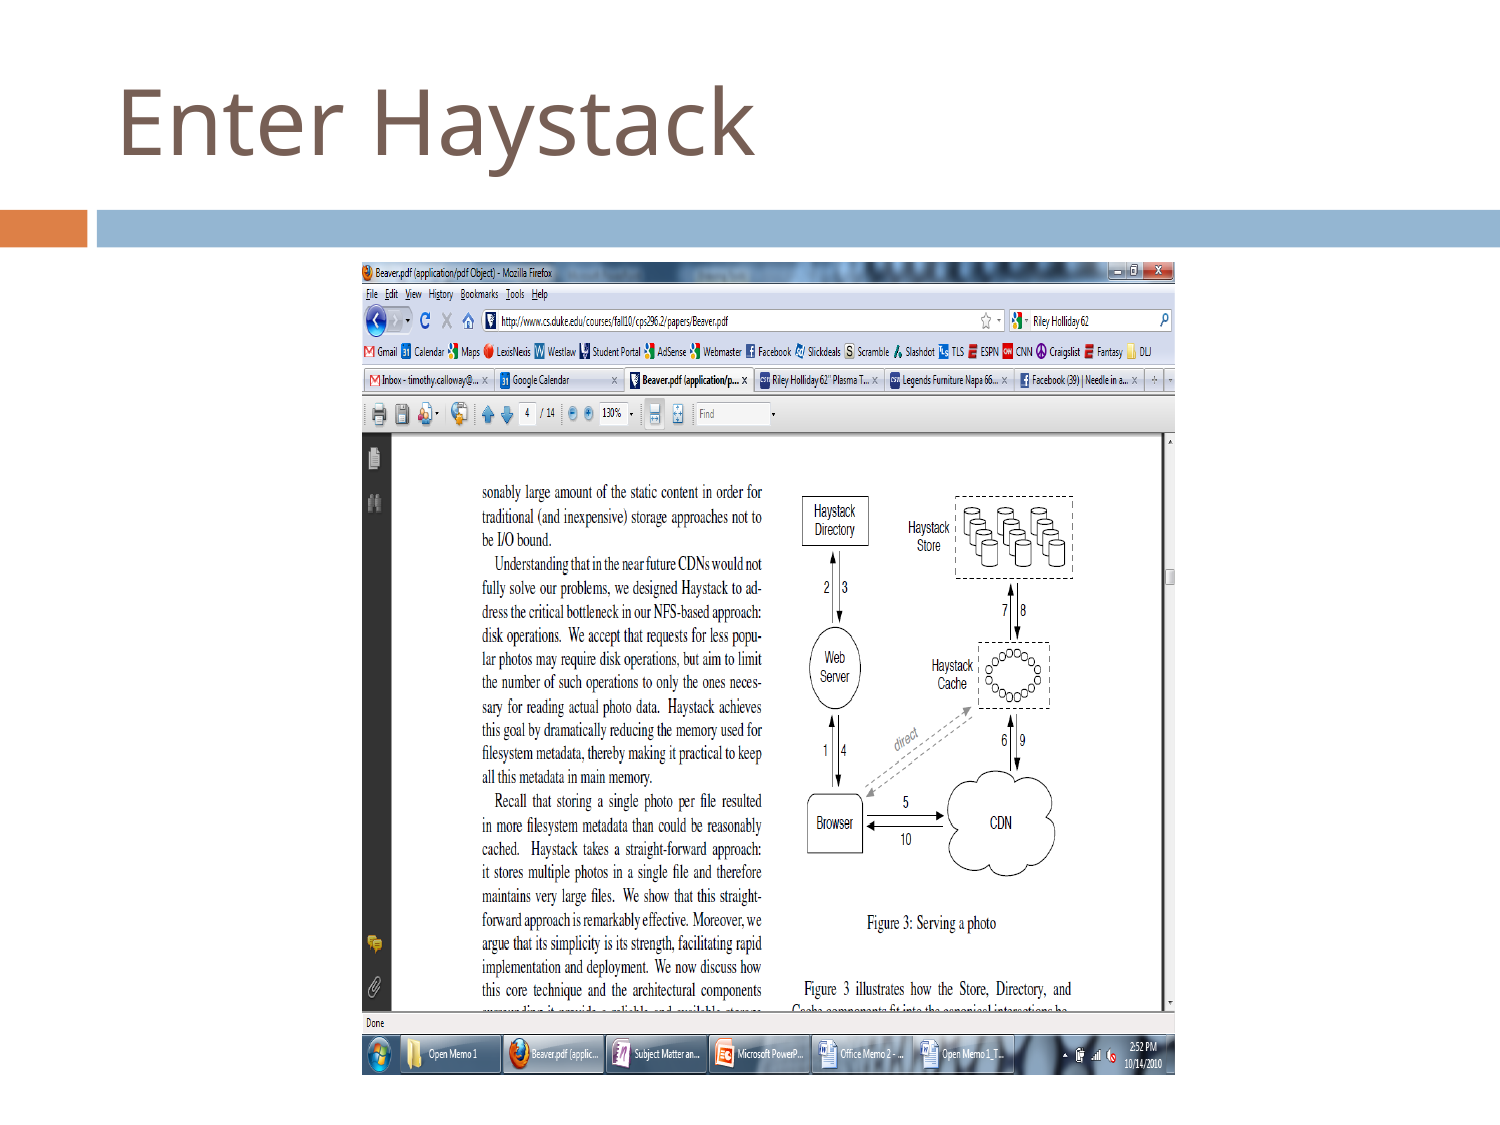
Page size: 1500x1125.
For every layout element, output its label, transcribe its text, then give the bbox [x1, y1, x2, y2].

text_box Enter Haystack [100, 37, 1438, 200]
picture [362, 262, 1176, 1076]
